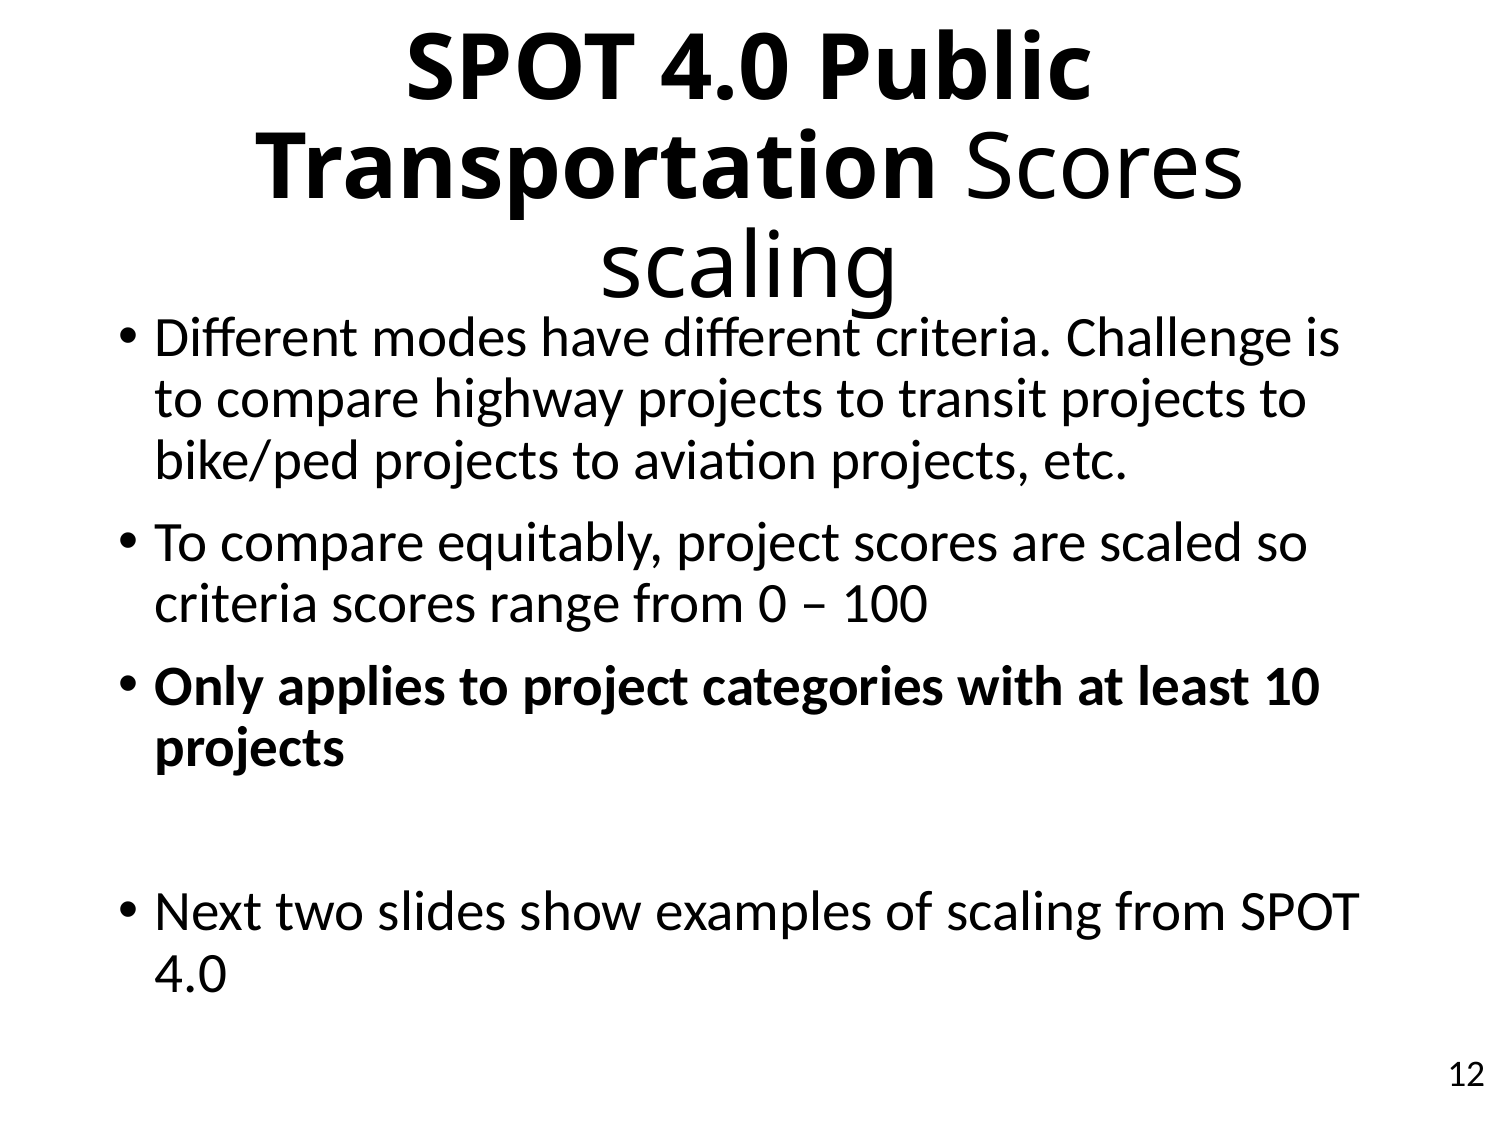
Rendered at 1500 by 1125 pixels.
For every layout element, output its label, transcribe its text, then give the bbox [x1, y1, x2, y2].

list Different modes have different criteria. Challenge is to compare highway projects to transit projects to bike/ped projects to aviation projects, etc. To compare equitably, project scores are scaled so criteria scores range from 0 – 100 Only applies to project categories with at least 10 projects Next two slides show examples of scaling from SPOT 4.0 [103, 299, 1397, 1014]
title SPOT 4.0 Public Transportation Scores scaling [103, 59, 1397, 278]
